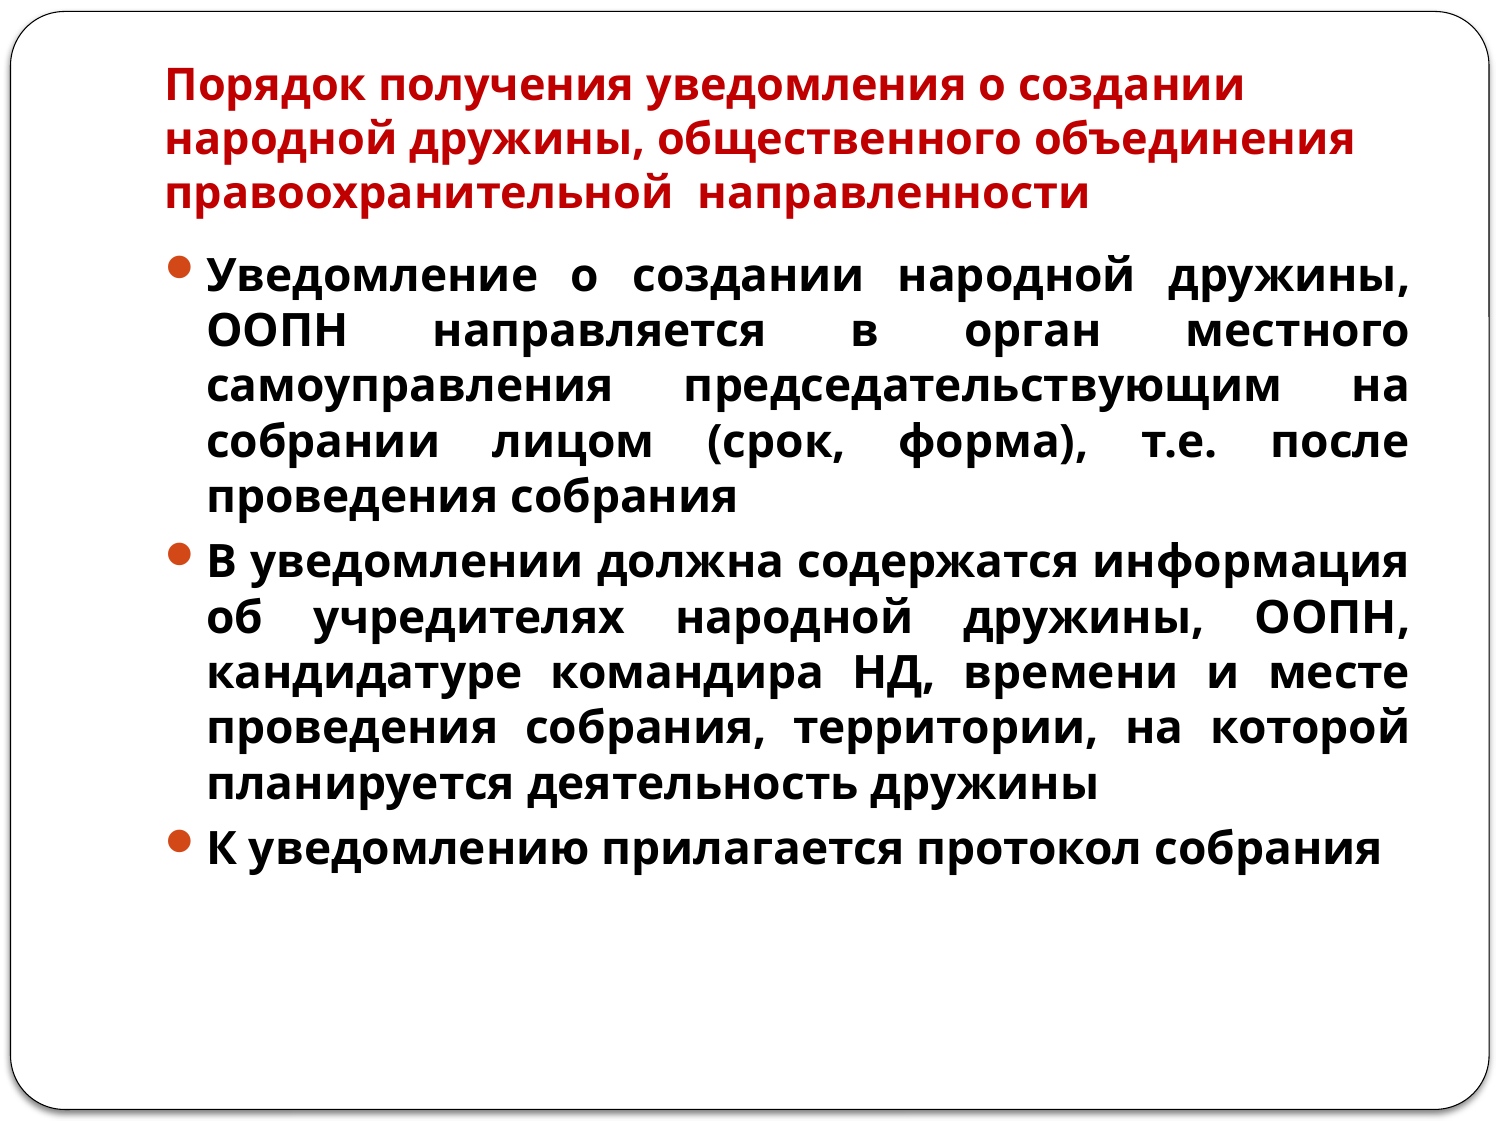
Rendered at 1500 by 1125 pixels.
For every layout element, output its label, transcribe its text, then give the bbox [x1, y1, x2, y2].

title Порядок получения уведомления о создании народной дружины, общественного объединения правоохранительной направленности [150, 45, 1425, 233]
list Уведомление о создании народной дружины, ООПН направляется в орган местного самоуправления председательствующим на собрании лицом (срок, форма), т.е. после проведения собрания В уведомлении должна содержатся информация об учредителях народной дружины, ООПН, кандидатуре командира НД, времени и месте проведения собрания, территории, на которой планируется деятельность дружины К уведомлению прилагается протокол собрания [150, 237, 1425, 988]
